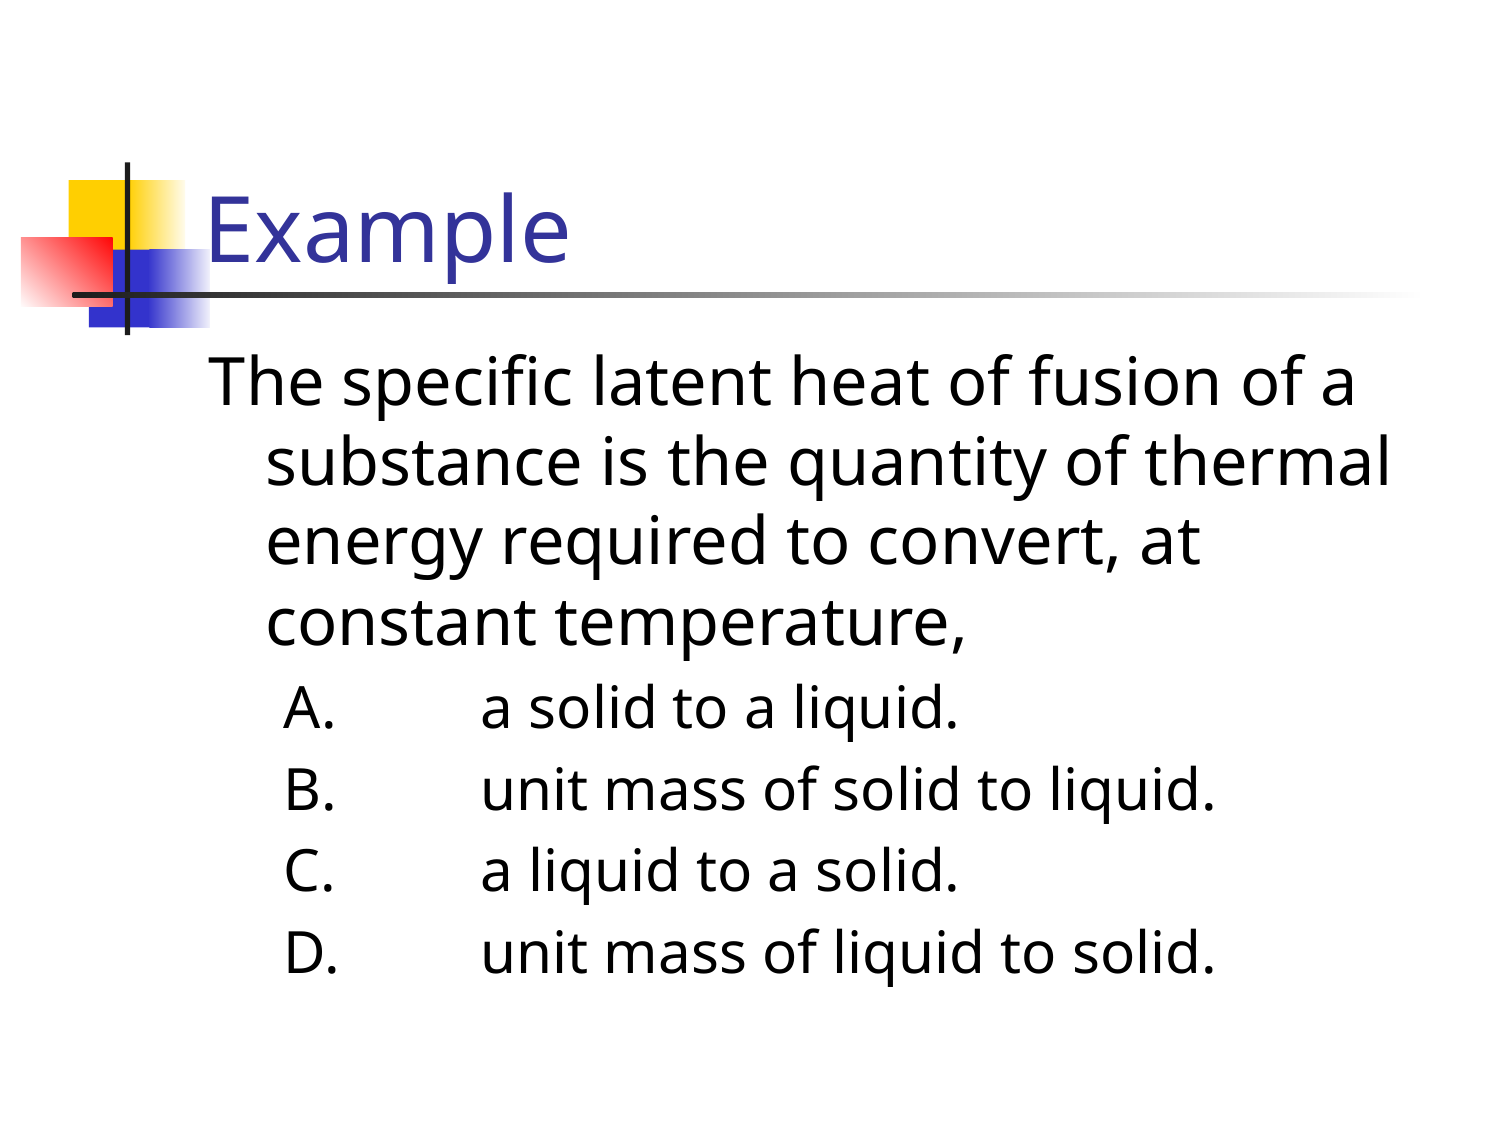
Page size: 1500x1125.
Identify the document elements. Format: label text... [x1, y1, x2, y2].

list The specific latent heat of fusion of a substance is the quantity of thermal energy required to convert, at constant temperature, A. a solid to a liquid. B. unit mass of solid to liquid. C. a liquid to a solid. D. unit mass of liquid to solid. [193, 331, 1469, 1006]
title Example [188, 101, 1468, 289]
